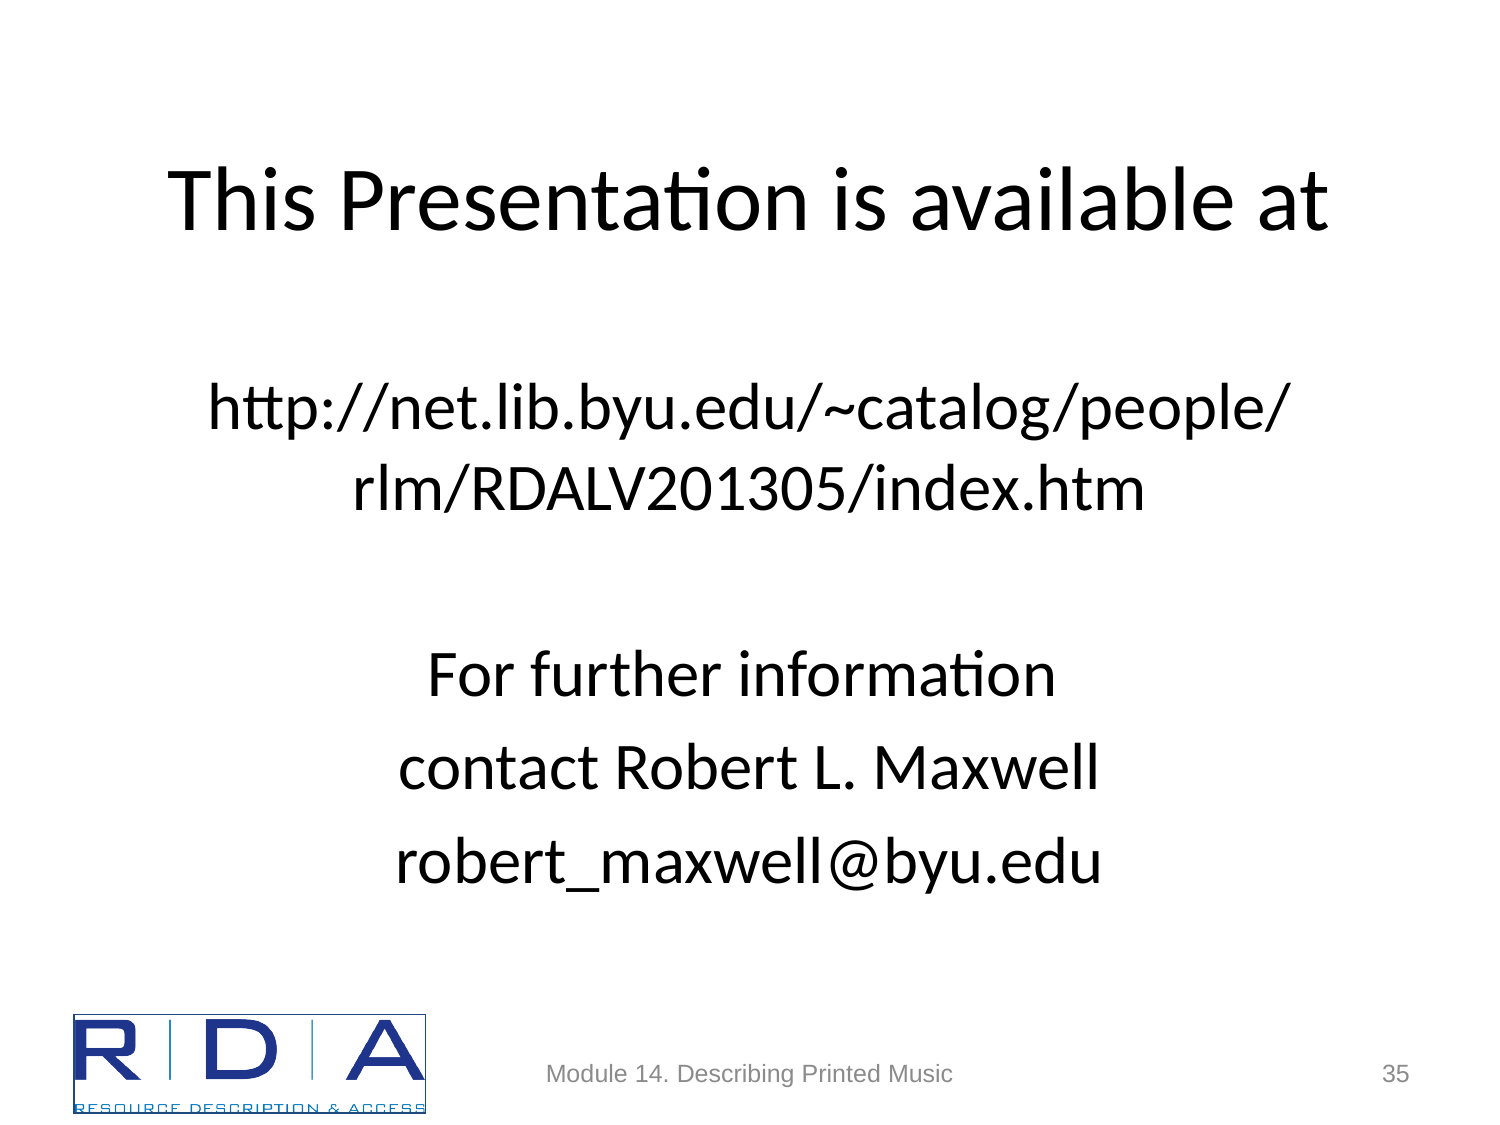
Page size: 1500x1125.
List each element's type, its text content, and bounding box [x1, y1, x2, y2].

slide_number 35 [1074, 1042, 1425, 1103]
list http://net.lib.byu.edu/~catalog/people/rlm/RDALV201305/index.htm For further information contact Robert L. Maxwell robert_maxwell@byu.edu [125, 262, 1375, 1000]
title This Presentation is available at [75, 45, 1425, 233]
footer Module 14. Describing Printed Music [512, 1042, 988, 1103]
picture [75, 1015, 425, 1112]
